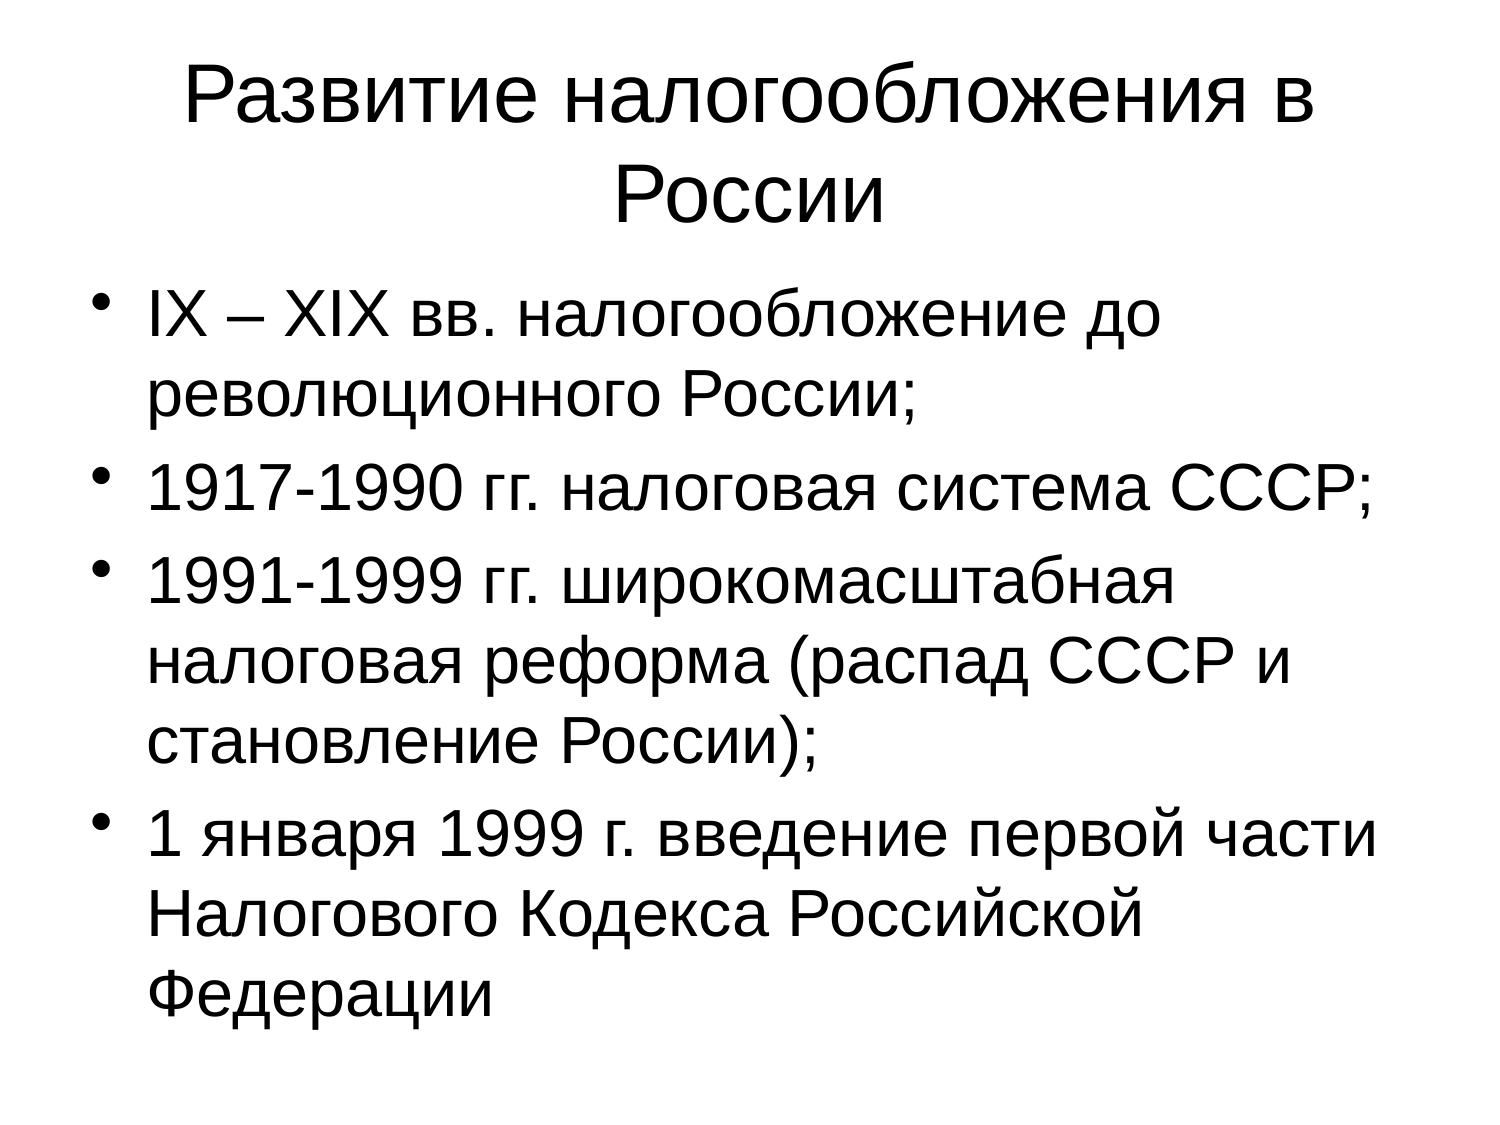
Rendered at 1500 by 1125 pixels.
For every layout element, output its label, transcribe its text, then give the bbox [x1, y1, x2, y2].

title Развитие налогообложения в России [75, 45, 1425, 233]
list IX – XIX вв. налогообложение до революционного России; 1917-1990 гг. налоговая система СССР; 1991-1999 гг. широкомасштабная налоговая реформа (распад СССР и становление России); 1 января 1999 г. введение первой части Налогового Кодекса Российской Федерации [75, 262, 1425, 1047]
